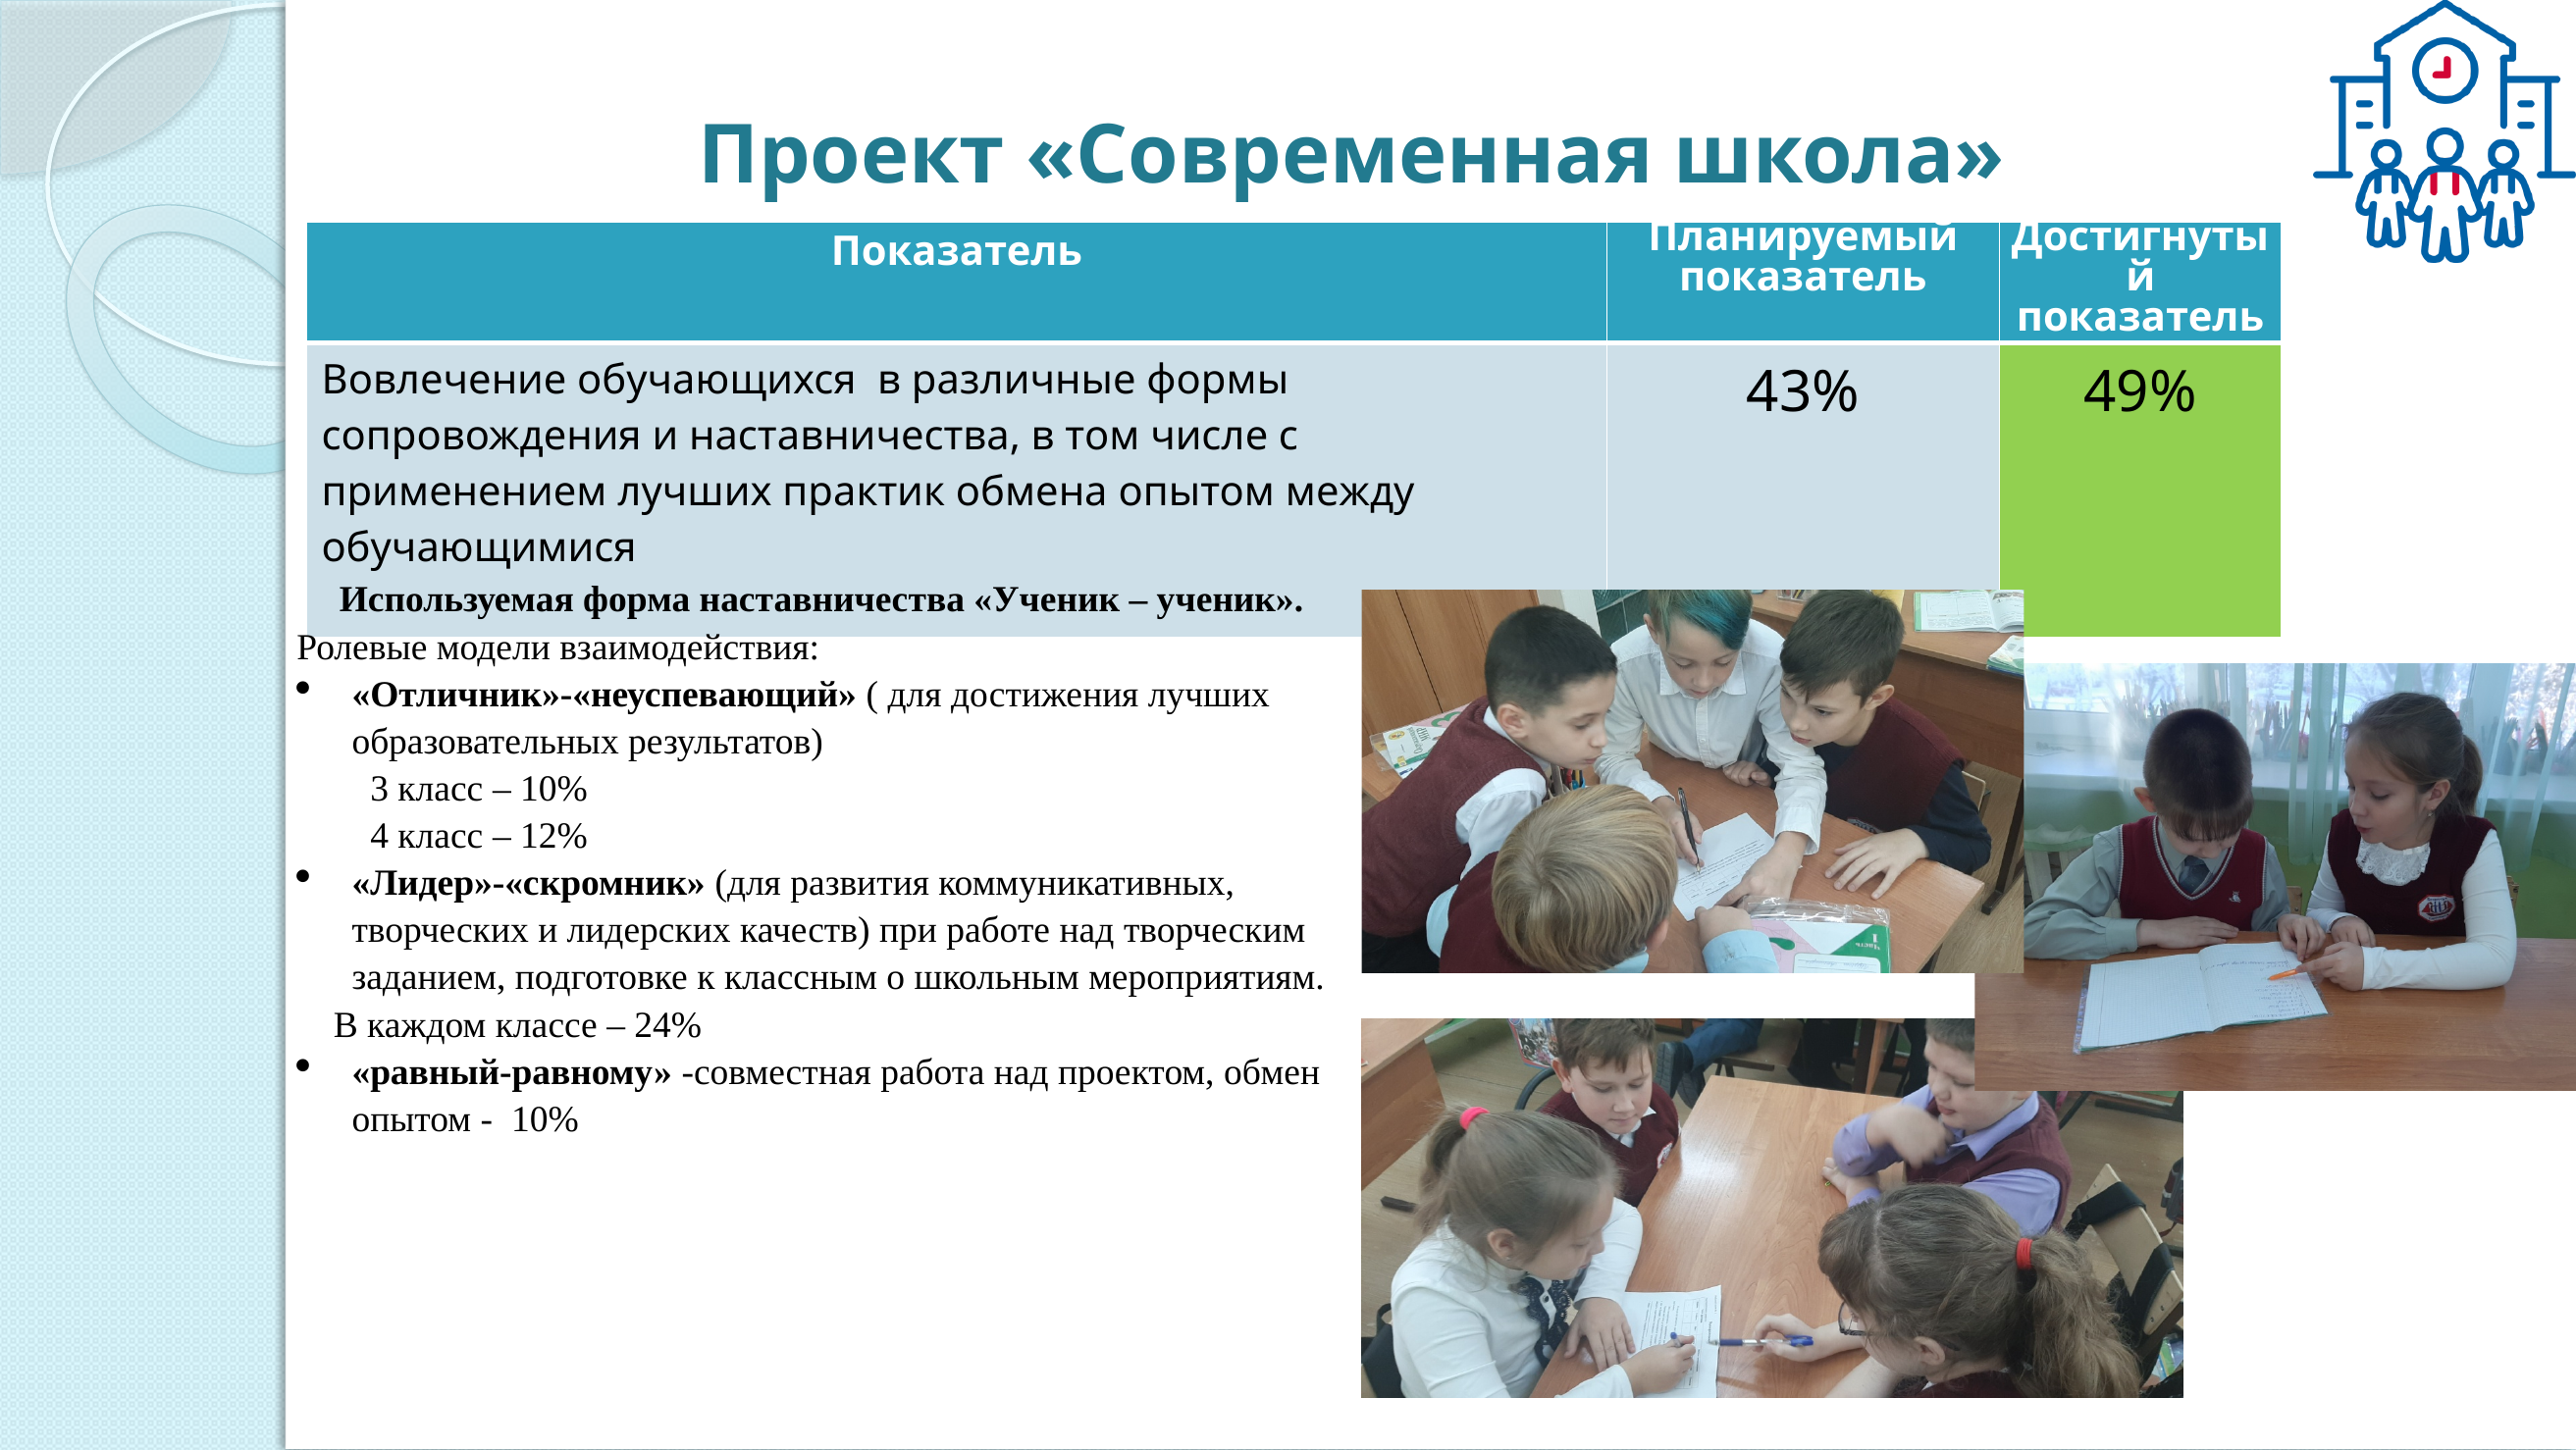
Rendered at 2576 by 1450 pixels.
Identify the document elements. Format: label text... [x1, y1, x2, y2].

table_cell 49% [2000, 345, 2281, 637]
table_header Показатель [307, 223, 1606, 340]
picture [2313, 0, 2576, 263]
table_cell 43% [1607, 345, 1999, 586]
table_header Достигнутый показатель [2000, 223, 2281, 340]
picture [1361, 589, 2576, 1399]
text_box Используемая форма наставничества «Ученик – ученик». Ролевые модели взаимодействия: «Отличник»-«неуспевающий» ( для достижения лучших образовательных результатов) 3 класс – 10% 4 класс – 12% «Лидер»-«скромник» (для развития коммуникативных, творческих и лидерских качеств) при работе над творческим заданием, подготовке к классным о школьным мероприятиям. В каждом классе – 24% «равный-равному» -совместная работа над проектом, обмен опытом - 10% [282, 564, 1362, 1147]
table_cell Вовлечение обучающихся в различные формы сопровождения и наставничества, в том числе с применением лучших практик обмена опытом между обучающимися [307, 345, 1606, 586]
title Проект «Современная школа» [674, 75, 2110, 221]
table_header Планируемый показатель [1607, 223, 1999, 340]
